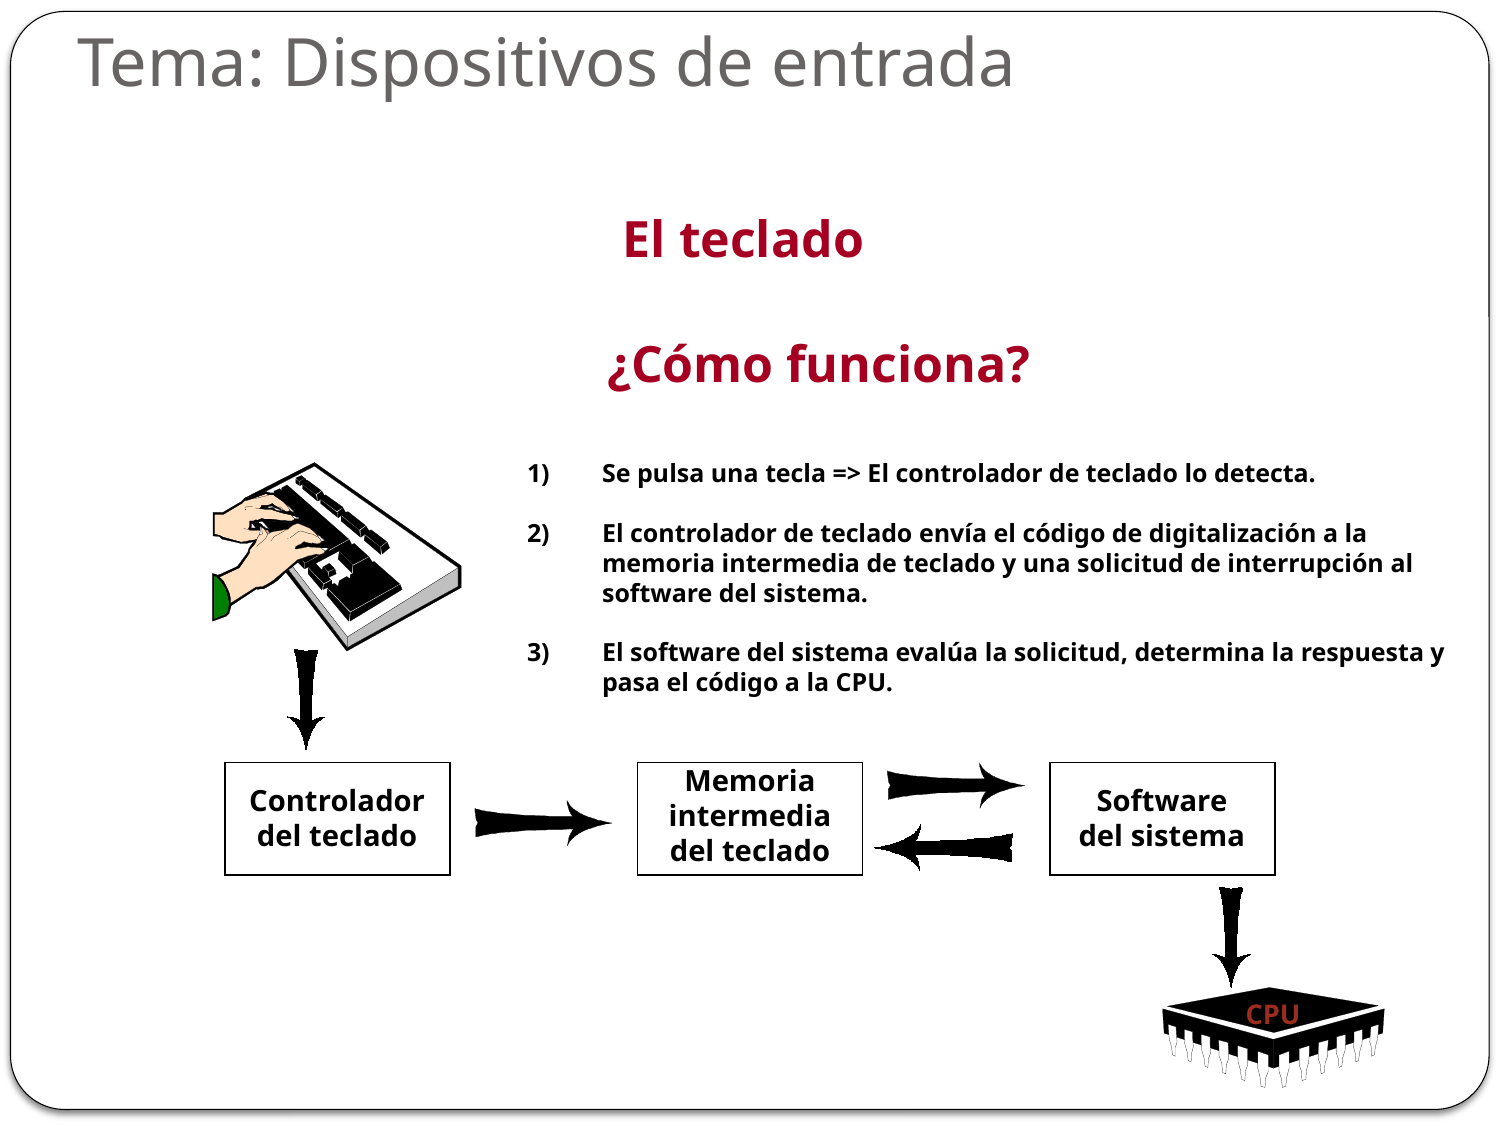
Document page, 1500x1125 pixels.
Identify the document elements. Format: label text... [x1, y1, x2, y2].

text_box Tema: Dispositivos de entrada [62, 12, 1300, 108]
text_box ¿Cómo funciona? [162, 324, 1475, 400]
text_box Se pulsa una tecla => El controlador de teclado lo detecta. El controlador de teclado envía el código de digitalización a la memoria intermedia de teclado y una solicitud de interrupción al software del sistema. El software del sistema evalúa la solicitud, determina la respuesta y pasa el código a la CPU. [512, 449, 1475, 705]
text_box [287, 649, 326, 751]
text_box El teclado [62, 199, 1425, 275]
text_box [1212, 887, 1251, 985]
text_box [637, 754, 863, 876]
picture [474, 799, 613, 846]
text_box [1049, 762, 1276, 876]
picture [212, 462, 463, 653]
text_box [1162, 987, 1385, 1088]
picture [887, 762, 1026, 809]
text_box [224, 762, 451, 876]
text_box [874, 824, 1013, 871]
